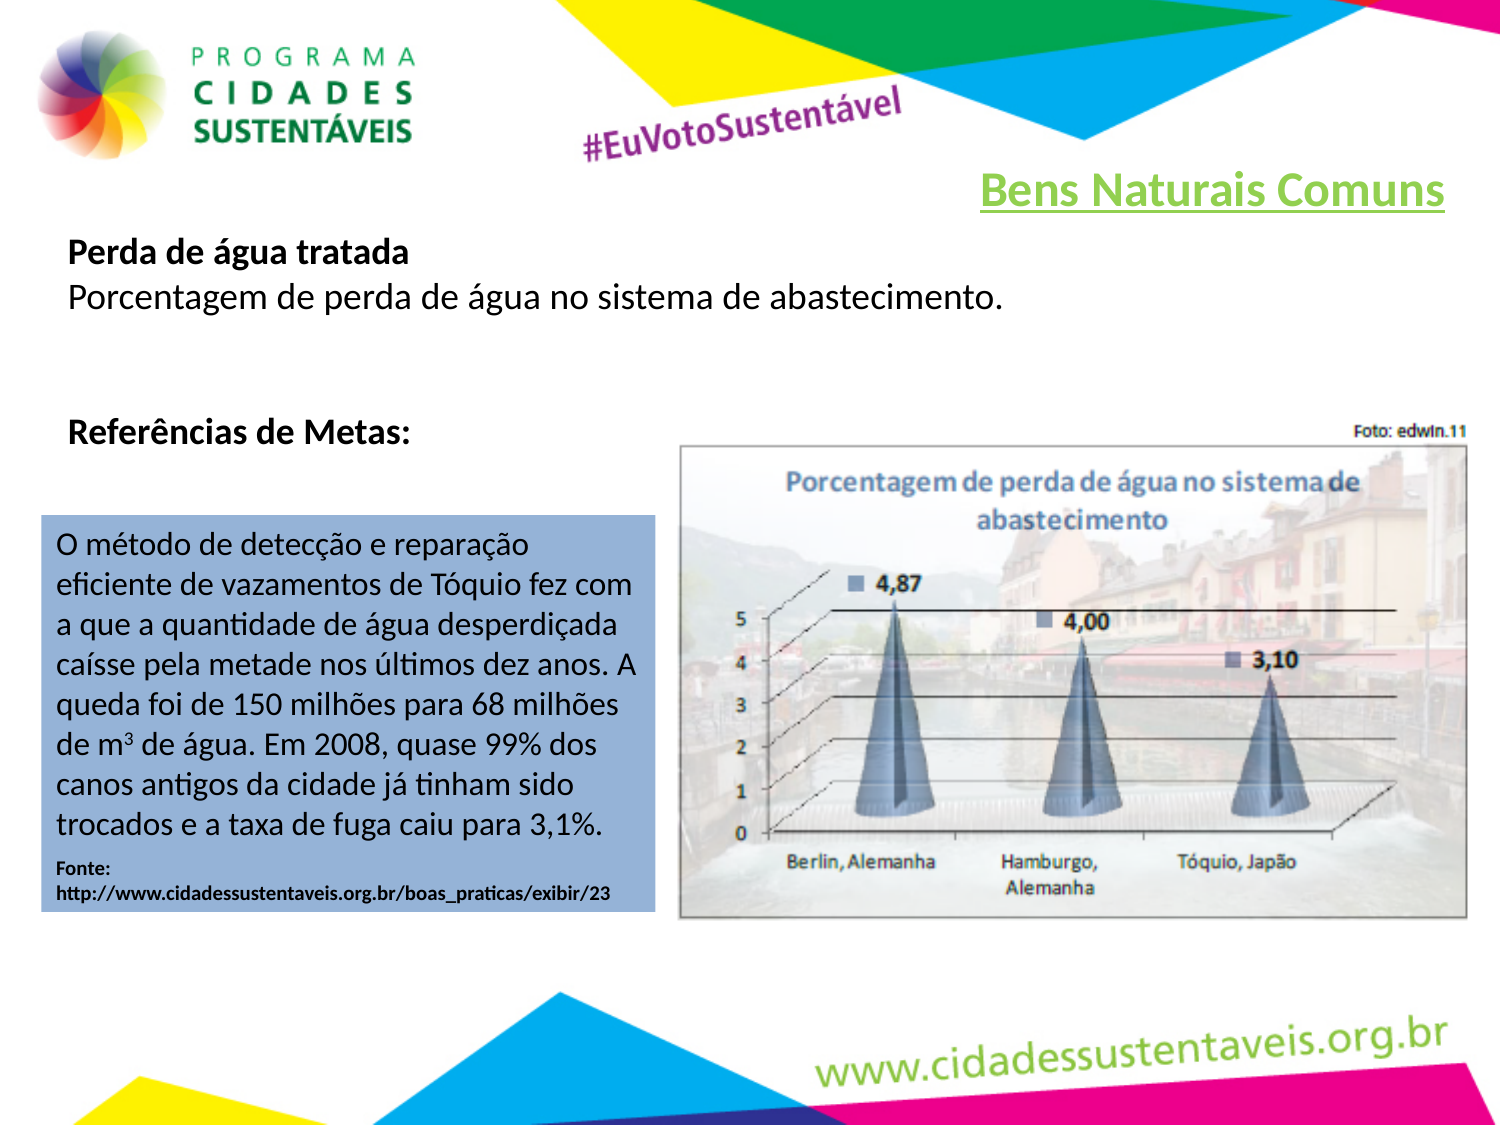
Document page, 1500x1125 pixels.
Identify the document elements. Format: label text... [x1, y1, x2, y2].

picture [0, 0, 1500, 1125]
text_box O método de detecção e reparação eficiente de vazamentos de Tóquio fez com a que a quantidade de água desperdiçada caísse pela metade nos últimos dez anos. A queda foi de 150 milhões para 68 milhões de m3 de água. Em 2008, quase 99% dos canos antigos da cidade já tinham sido trocados e a taxa de fuga caiu para 3,1%. Fonte: http://www.cidadessustentaveis.org.br/boas_praticas/exibir/23 [41, 515, 656, 912]
text_box Perda de água tratada Porcentagem de perda de água no sistema de abastecimento. Referências de Metas: [53, 219, 1459, 460]
text_box Bens Naturais Comuns [965, 148, 1461, 224]
